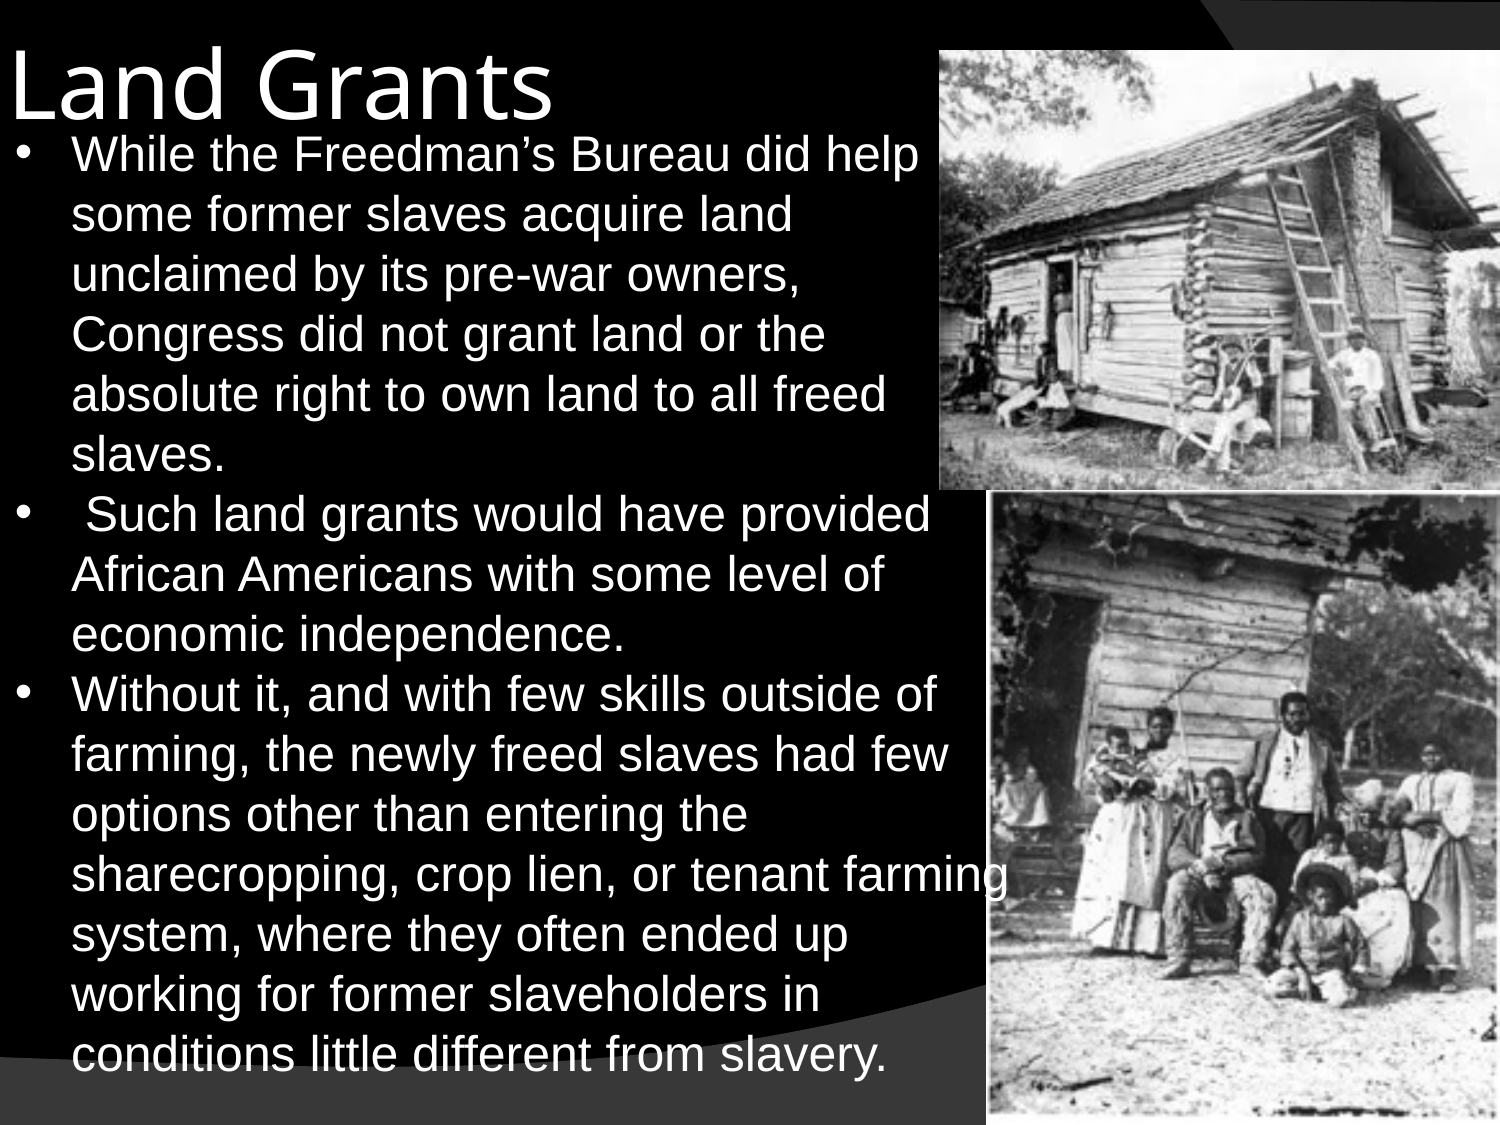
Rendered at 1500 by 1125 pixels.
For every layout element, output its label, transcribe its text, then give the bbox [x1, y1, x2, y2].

text_box While the Freedman’s Bureau did help some former slaves acquire land unclaimed by its pre-war owners, Congress did not grant land or the absolute right to own land to all freed slaves. Such land grants would have provided African Americans with some level of economic independence. Without it, and with few skills outside of farming, the newly freed slaves had few options other than entering the sharecropping, crop lien, or tenant farming system, where they often ended up working for former slaveholders in conditions little different from slavery. [0, 114, 978, 1089]
picture [986, 501, 1500, 1125]
picture [938, 50, 1500, 491]
title Land Grants [0, 0, 1350, 114]
